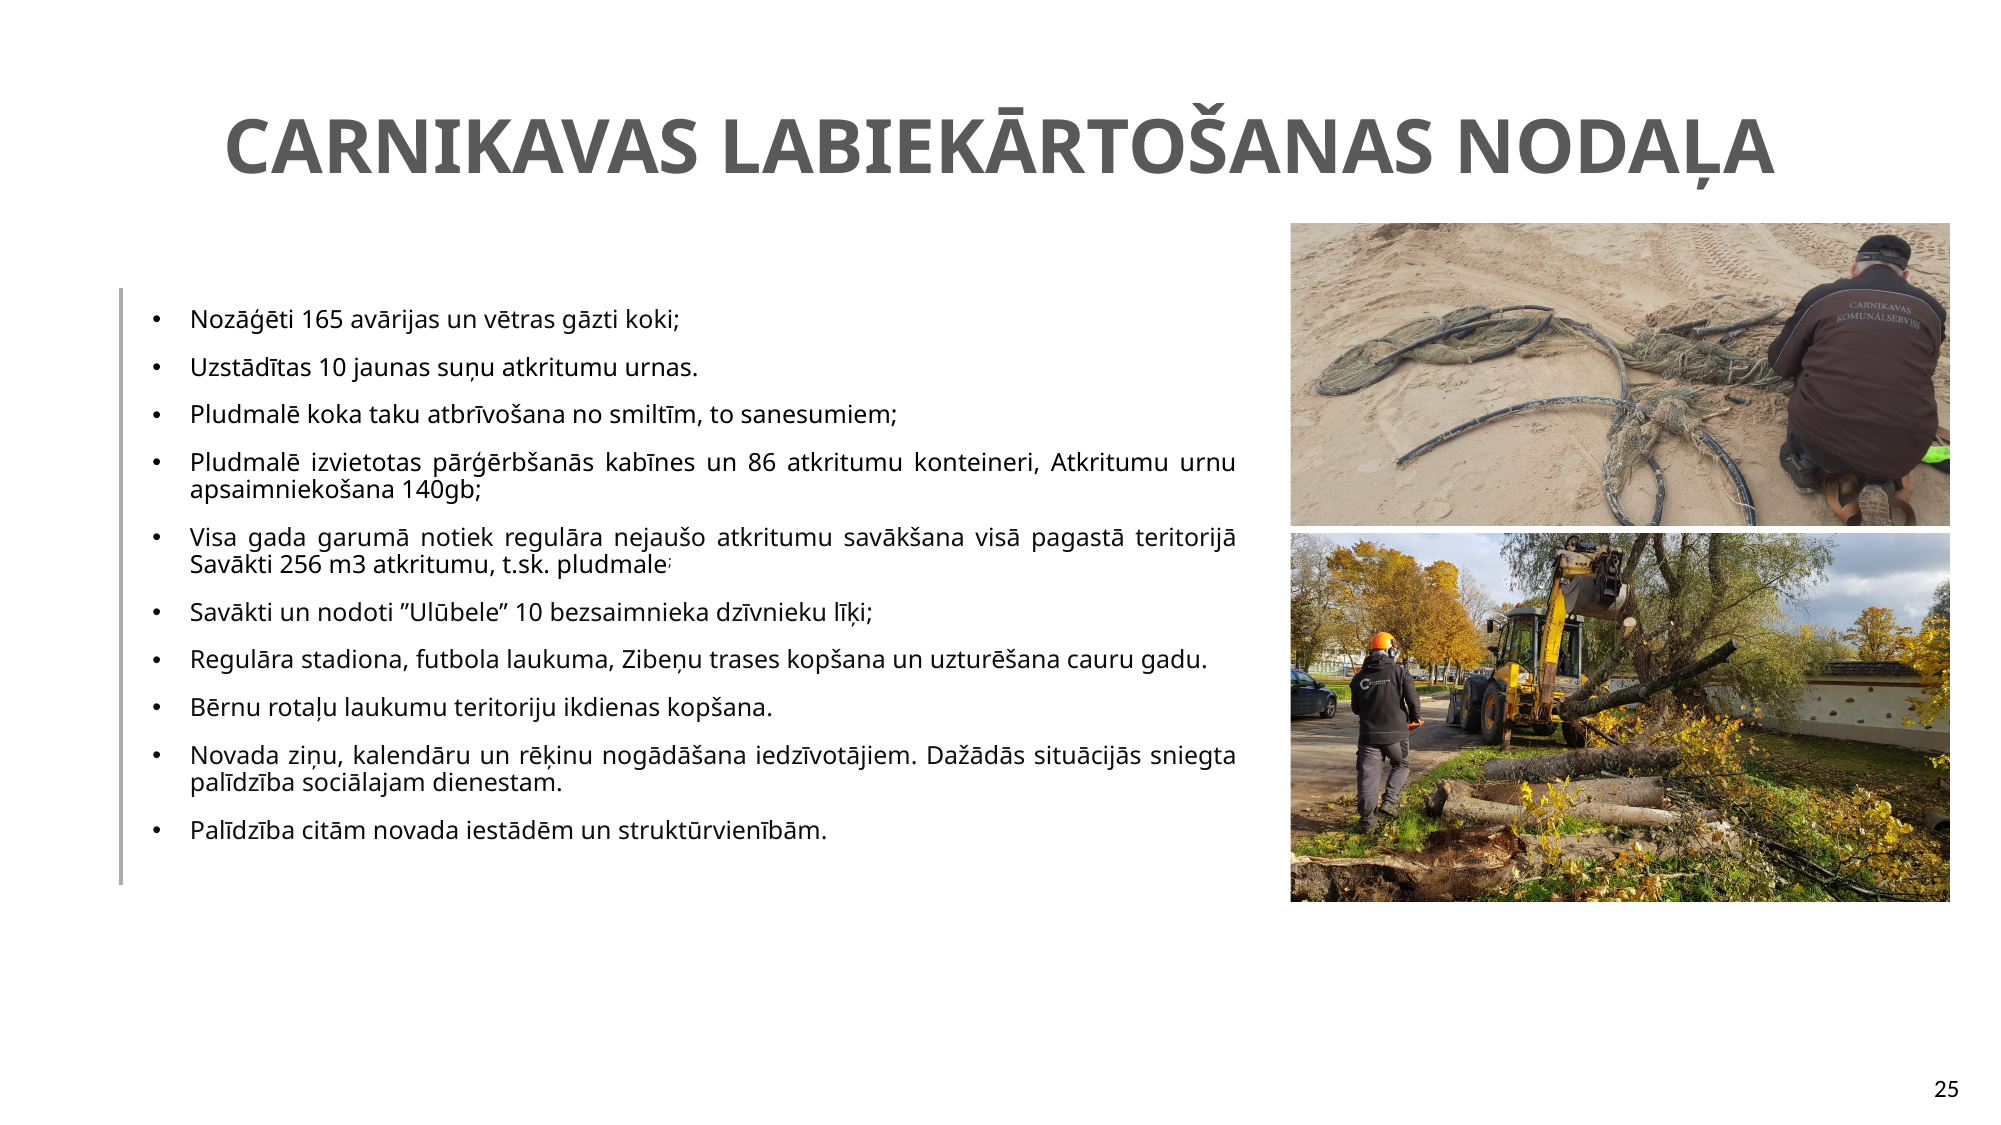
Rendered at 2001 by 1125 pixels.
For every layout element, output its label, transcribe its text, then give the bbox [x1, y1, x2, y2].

picture [1290, 223, 1950, 526]
picture [1290, 533, 1950, 902]
list Nozāģēti 165 avārijas un vētras gāzti koki; Uzstādītas 10 jaunas suņu atkritumu urnas. Pludmalē koka taku atbrīvošana no smiltīm, to sanesumiem; Pludmalē izvietotas pārģērbšanās kabīnes un 86 atkritumu konteineri, Atkritumu urnu apsaimniekošana 140gb; Visa gada garumā notiek regulāra nejaušo atkritumu savākšana visā pagastā teritorijā Savākti 256 m3 atkritumu, t.sk. pludmale; Savākti un nodoti ’’Ulūbele’’ 10 bezsaimnieka dzīvnieku līķi; Regulāra stadiona, futbola laukuma, Zibeņu trases kopšana un uzturēšana cauru gadu. Bērnu rotaļu laukumu teritoriju ikdienas kopšana. Novada ziņu, kalendāru un rēķinu nogādāšana iedzīvotājiem. Dažādās situācijās sniegta palīdzība sociālajam dienestam. Palīdzība citām novada iestādēm un struktūrvienībām. [137, 299, 1254, 1108]
title CARNIKAVAS LABIEKĀRTOŠANAS NODAĻA [137, 59, 1863, 239]
slide_number 25 [1524, 1057, 1975, 1118]
